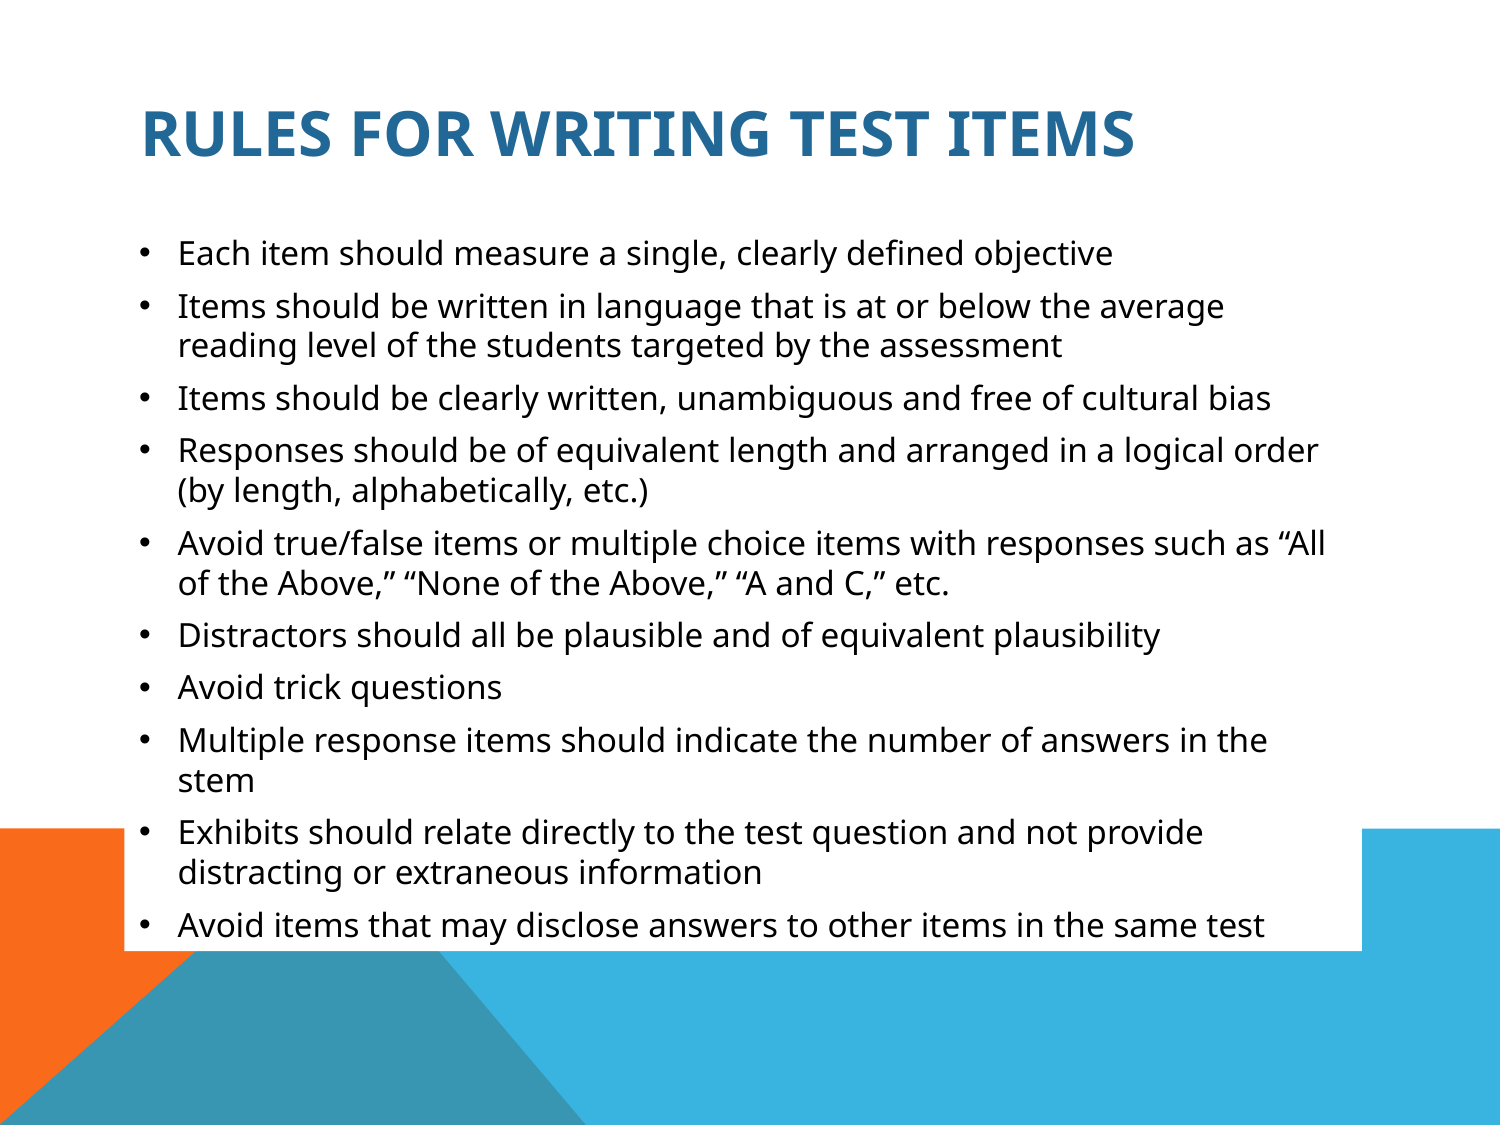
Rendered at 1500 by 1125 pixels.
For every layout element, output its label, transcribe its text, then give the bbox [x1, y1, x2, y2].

title Rules for Writing Test Items [125, 37, 1500, 225]
text_box Each item should measure a single, clearly defined objective Items should be written in language that is at or below the average reading level of the students targeted by the assessment Items should be clearly written, unambiguous and free of cultural bias Responses should be of equivalent length and arranged in a logical order (by length, alphabetically, etc.) Avoid true/false items or multiple choice items with responses such as “All of the Above,” “None of the Above,” “A and C,” etc. Distractors should all be plausible and of equivalent plausibility Avoid trick questions Multiple response items should indicate the number of answers in the stem Exhibits should relate directly to the test question and not provide distracting or extraneous information Avoid items that may disclose answers to other items in the same test [124, 224, 1362, 952]
